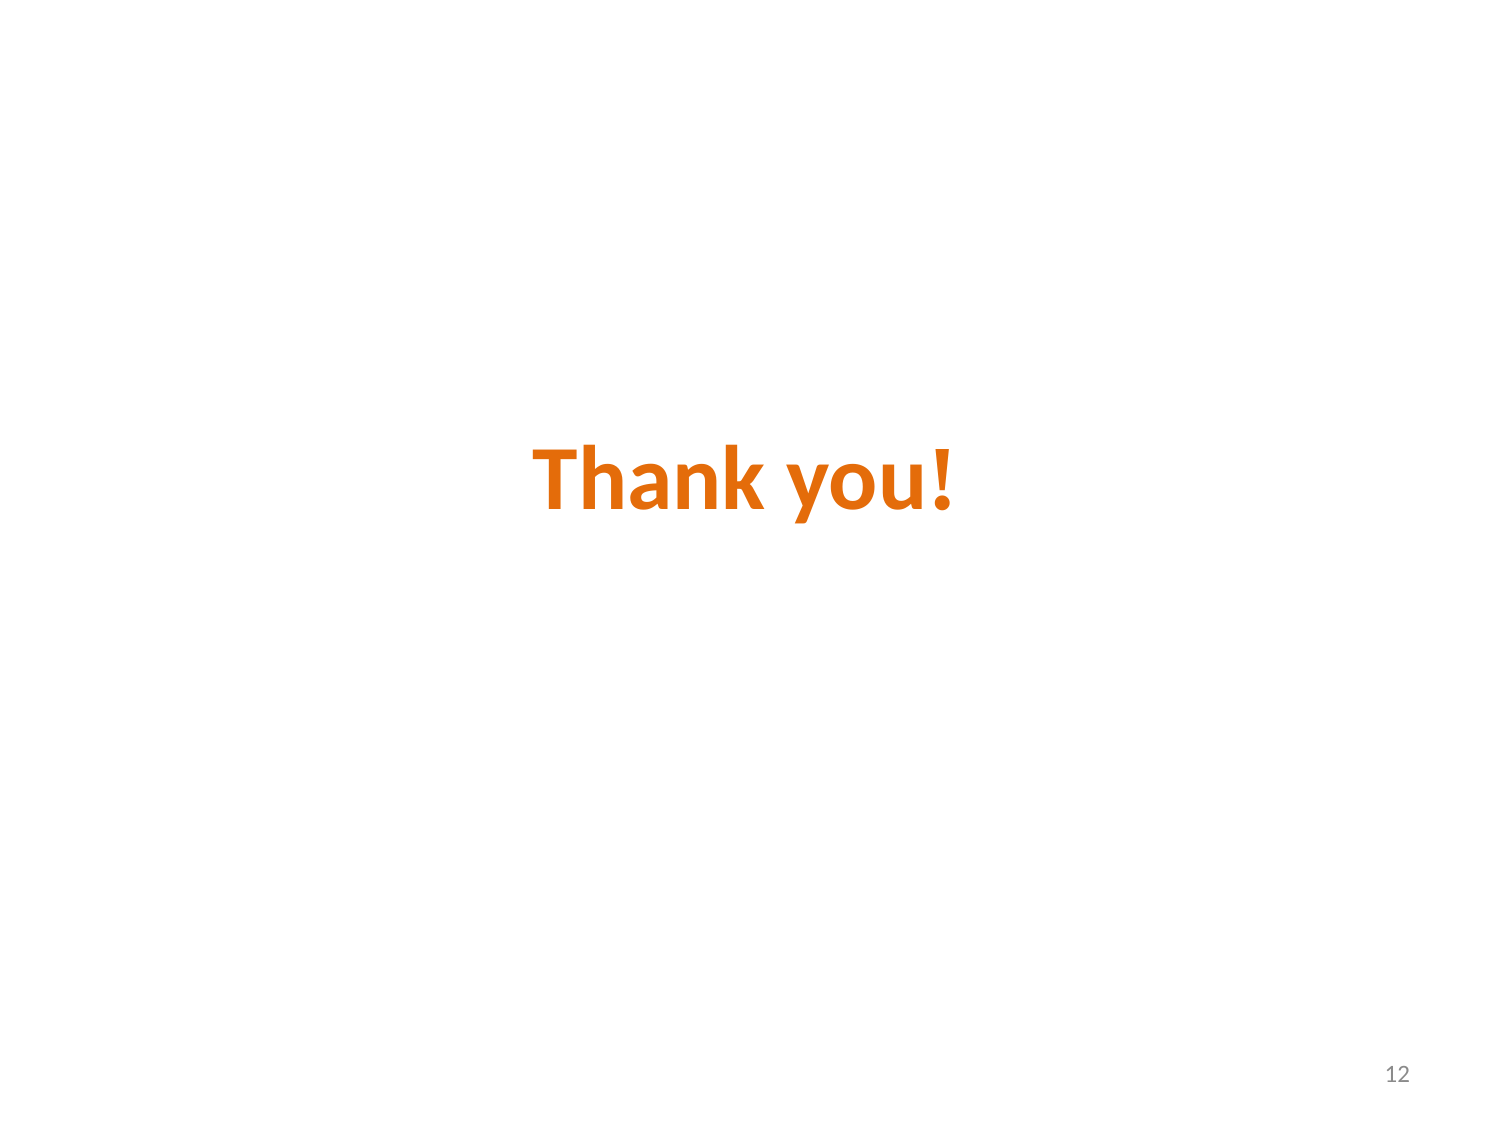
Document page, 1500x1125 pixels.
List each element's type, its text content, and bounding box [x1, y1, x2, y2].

slide_number 12 [1074, 1042, 1425, 1103]
text_box Thank you! [517, 410, 974, 535]
